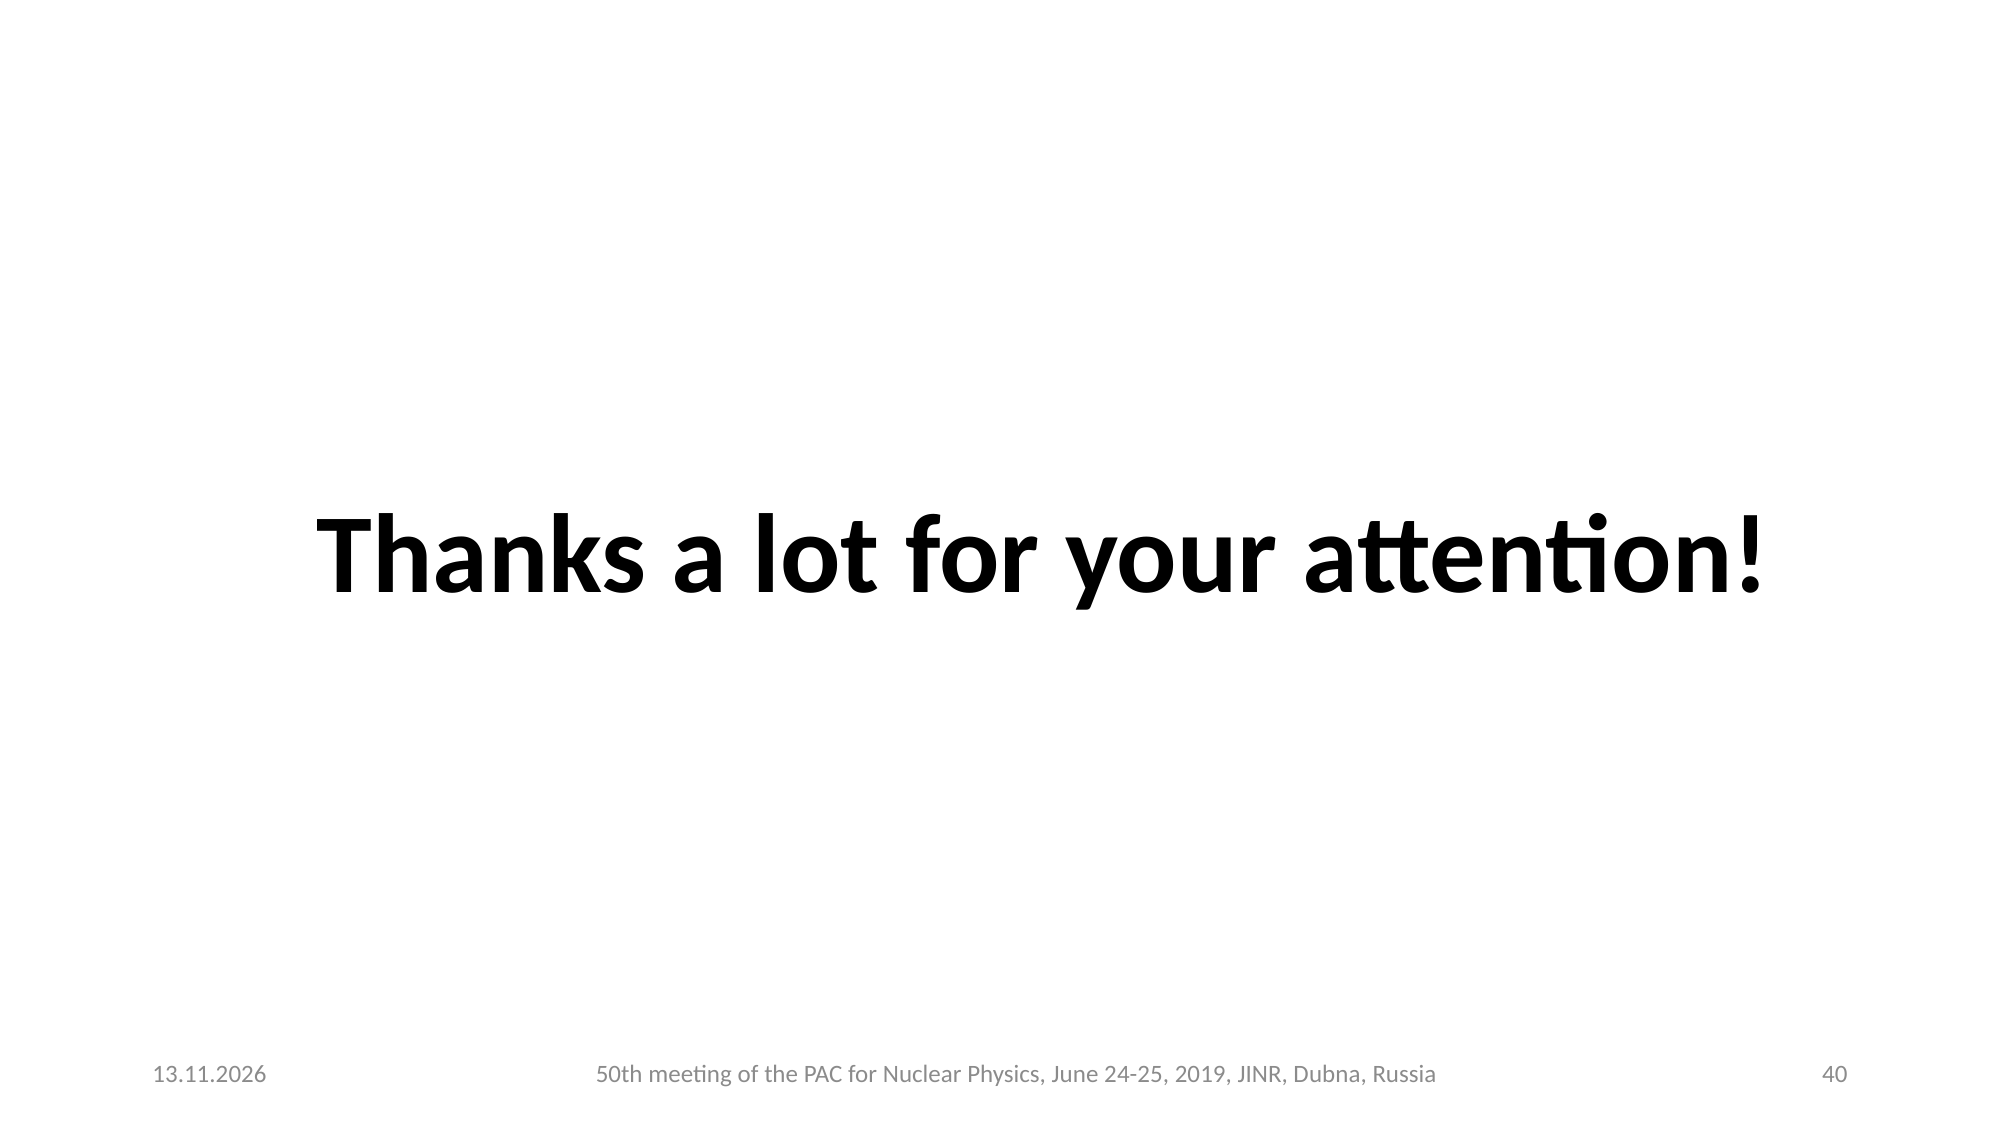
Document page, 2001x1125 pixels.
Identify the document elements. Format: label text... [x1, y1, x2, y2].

footer 50th meeting of the PAC for Nuclear Physics, June 24-25, 2019, JINR, Dubna, Russia [410, 1042, 1624, 1103]
text_box Thanks a lot for your attention! [302, 472, 1786, 623]
slide_number 40 [1689, 1042, 1863, 1103]
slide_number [137, 1042, 322, 1103]
